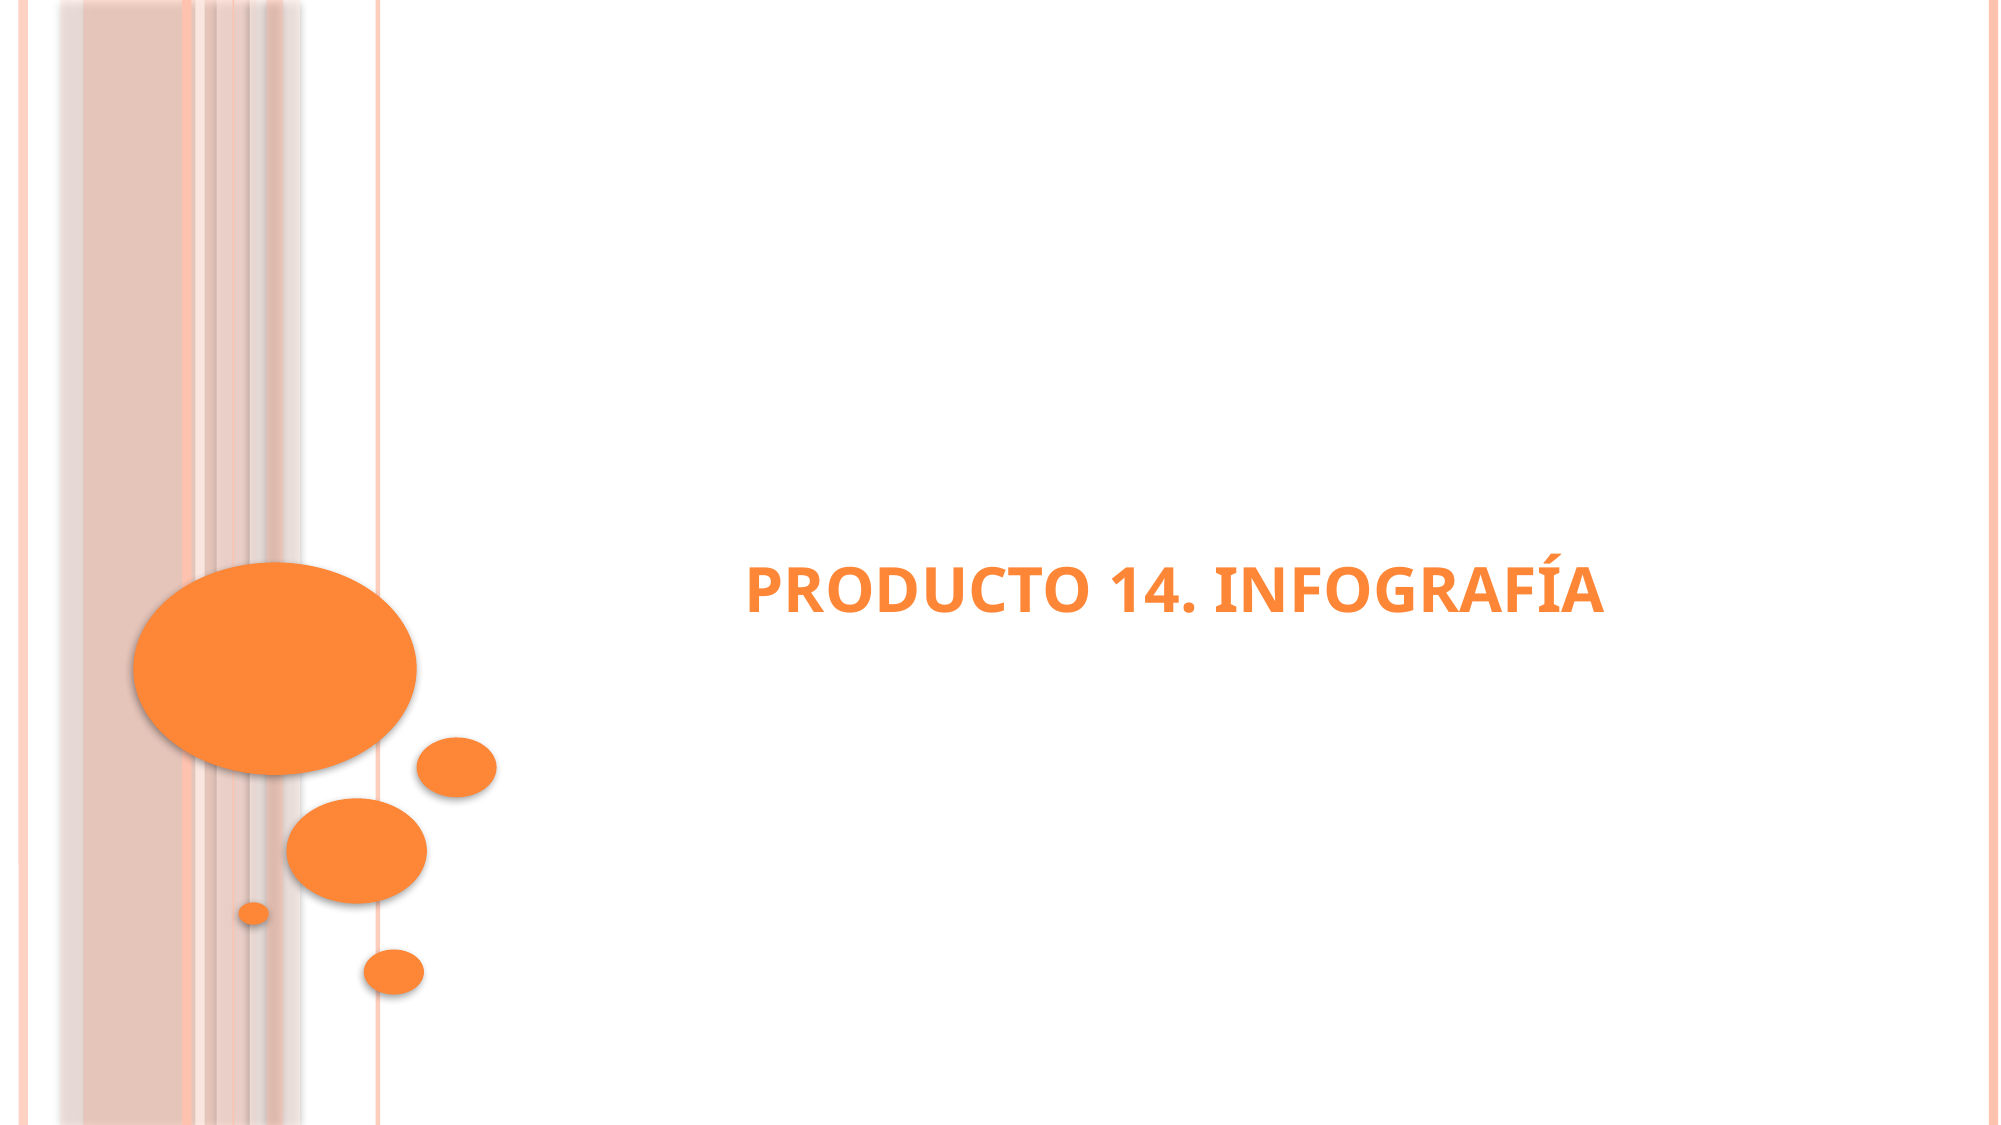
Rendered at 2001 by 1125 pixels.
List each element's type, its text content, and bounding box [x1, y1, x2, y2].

title PRODUCTO 14. INFOGRAFÍA [500, 281, 1850, 633]
